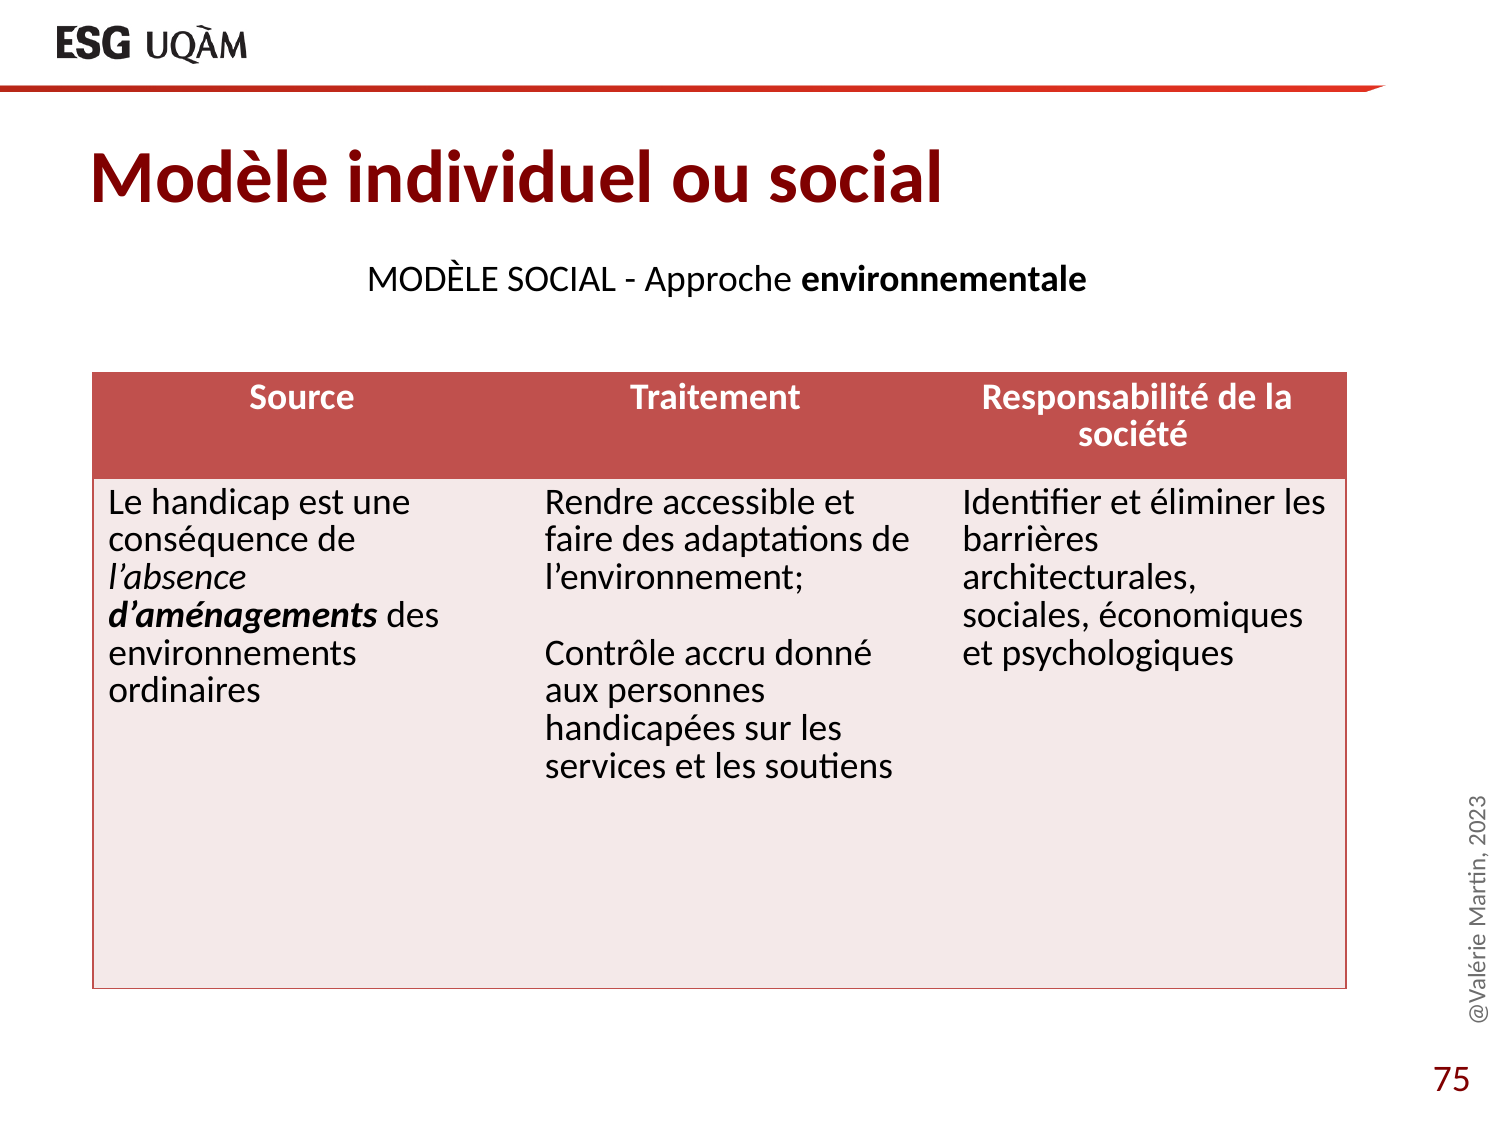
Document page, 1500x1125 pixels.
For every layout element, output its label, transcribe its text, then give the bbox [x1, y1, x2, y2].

table_header Traitement [511, 374, 929, 478]
footer @Valérie Martin, 2023 [1453, 351, 1500, 1041]
picture [0, 0, 1500, 1009]
title Modèle individuel ou social [75, 119, 1425, 308]
table_header Responsabilité de la société [929, 374, 1345, 478]
text_box MODÈLE SOCIAL - Approche environnementale [343, 246, 1111, 307]
table_cell Identifier et éliminer les barrières architecturales, sociales, économiques et psychologiques [929, 479, 1345, 988]
table_cell Rendre accessible et faire des adaptations de l’environnement; Contrôle accru donné aux personnes handicapées sur les services et les soutiens [511, 479, 929, 988]
table_header Source [94, 374, 511, 478]
table_cell Le handicap est une conséquence de l’absence d’aménagements des environnements ordinaires [94, 479, 511, 988]
